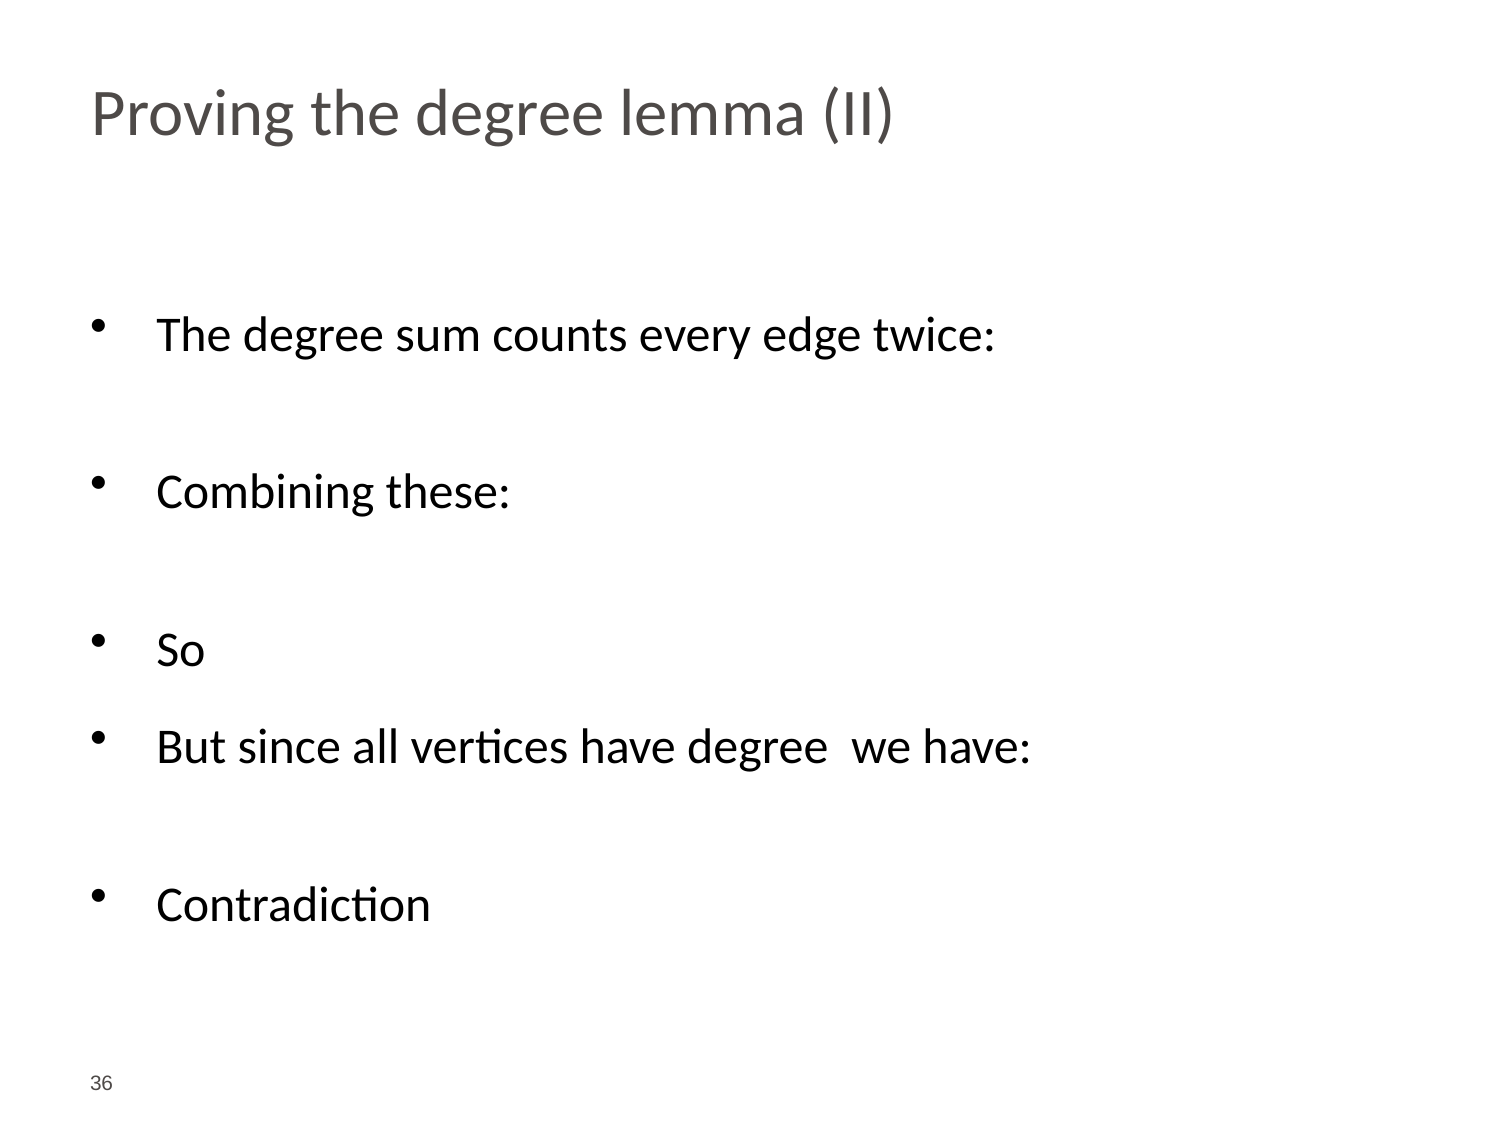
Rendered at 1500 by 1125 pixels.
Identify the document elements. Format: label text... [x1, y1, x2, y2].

title Proving the degree lemma (II) [76, 57, 1427, 161]
slide_number 36 [75, 1069, 396, 1115]
